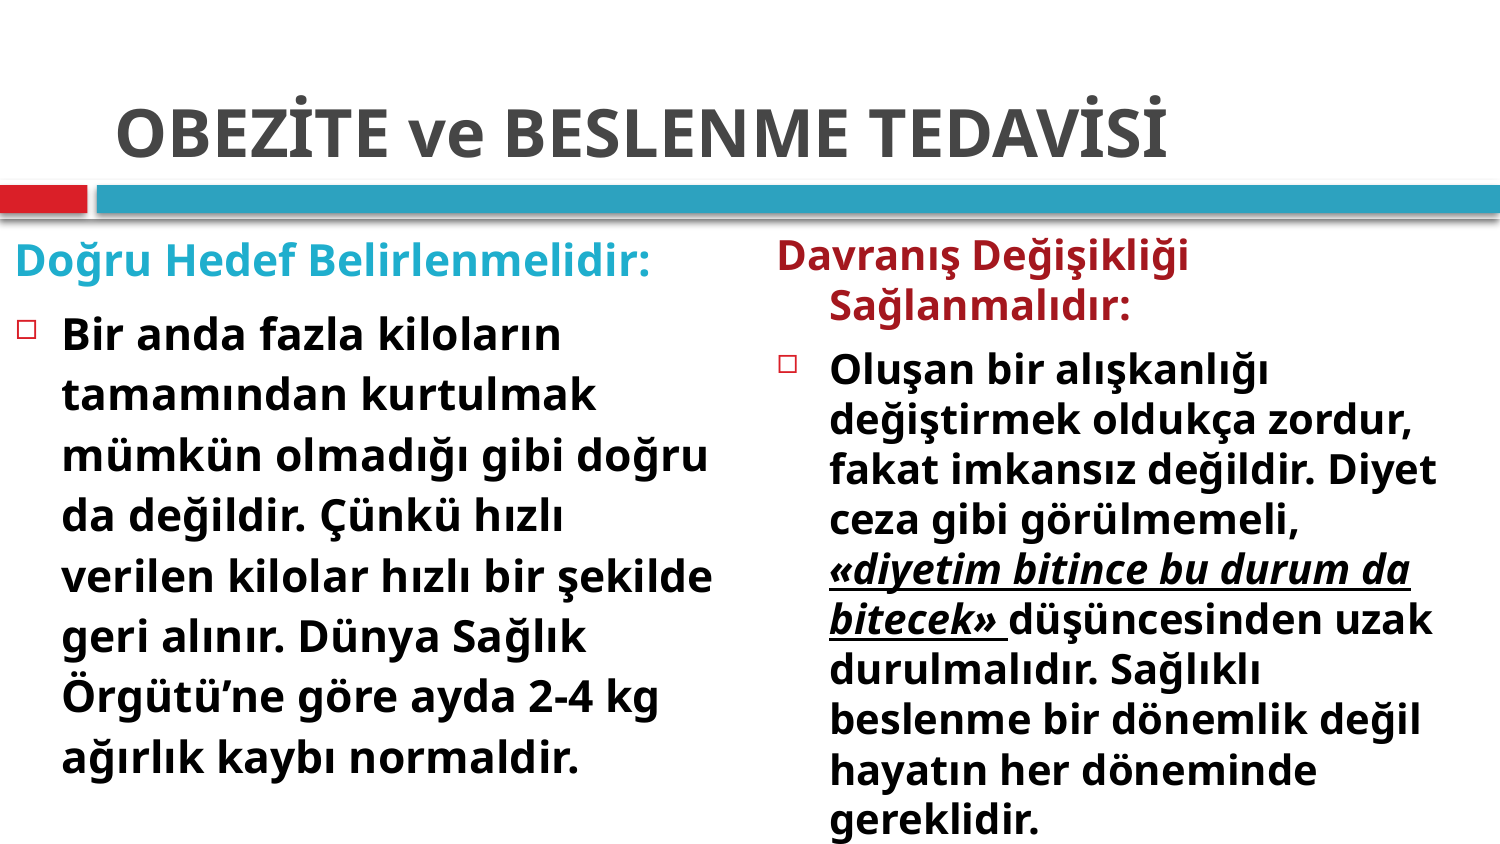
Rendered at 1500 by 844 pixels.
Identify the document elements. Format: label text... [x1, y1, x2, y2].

list Doğru Hedef Belirlenmelidir: Bir anda fazla kiloların tamamından kurtulmak mümkün olmadığı gibi doğru da değildir. Çünkü hızlı verilen kilolar hızlı bir şekilde geri alınır. Dünya Sağlık Örgütü’ne göre ayda 2-4 kg ağırlık kaybı normaldir. [0, 221, 738, 812]
list Davranış Değişikliği Sağlanmalıdır: Oluşan bir alışkanlığı değiştirmek oldukça zordur, fakat imkansız değildir. Diyet ceza gibi görülmemeli, «diyetim bitince bu durum da bitecek» düşüncesinden uzak durulmalıdır. Sağlıklı beslenme bir dönemlik değil hayatın her döneminde gereklidir. [761, 221, 1467, 758]
title OBEZİTE ve BESLENME TEDAVİSİ [99, 19, 1438, 185]
